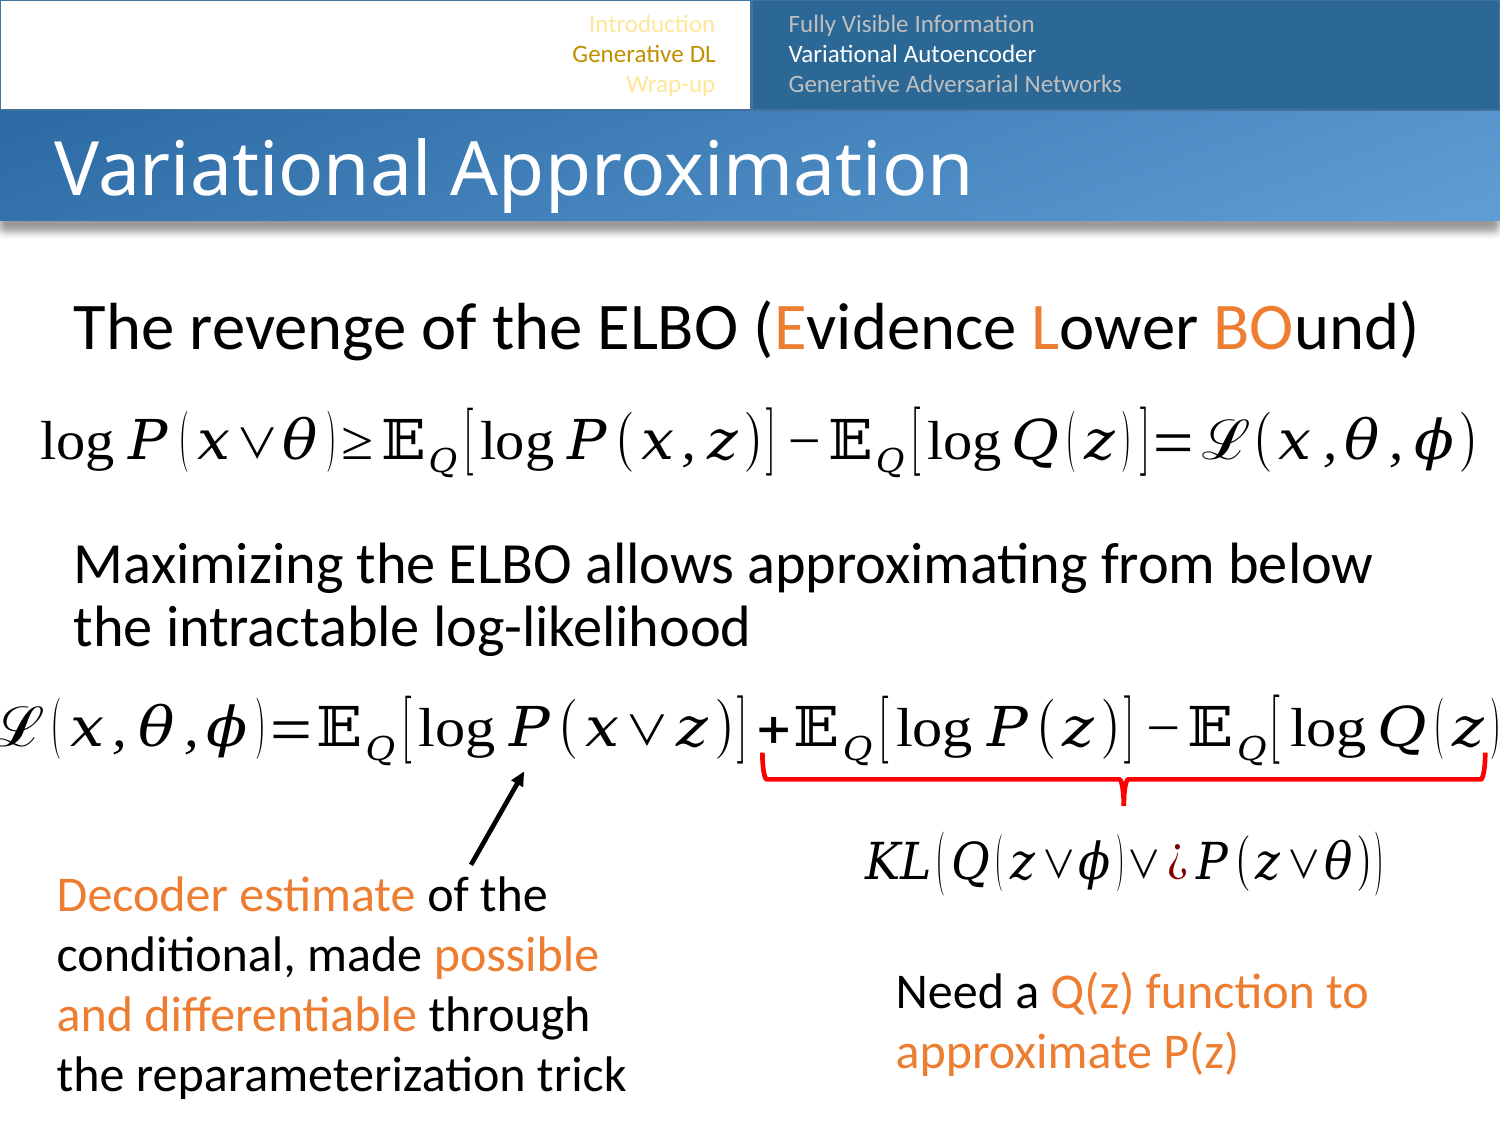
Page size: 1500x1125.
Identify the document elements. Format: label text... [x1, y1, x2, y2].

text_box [470, 771, 524, 865]
text_box Need a Q(z) function to approximate P(z) [880, 950, 1393, 1086]
title Variational Approximation [39, 122, 1470, 221]
text_box Fully Visible Information Variational Autoencoder Generative Adversarial Networks [773, 0, 1500, 105]
list The revenge of the ELBO (Evidence Lower BOund) [58, 284, 1450, 375]
text_box Decoder estimate of the conditional, made possible and differentiable through the reparameterization trick [41, 853, 674, 1109]
text_box [761, 752, 1486, 807]
text_box Introduction Generative DL Wrap-up [0, 0, 731, 105]
